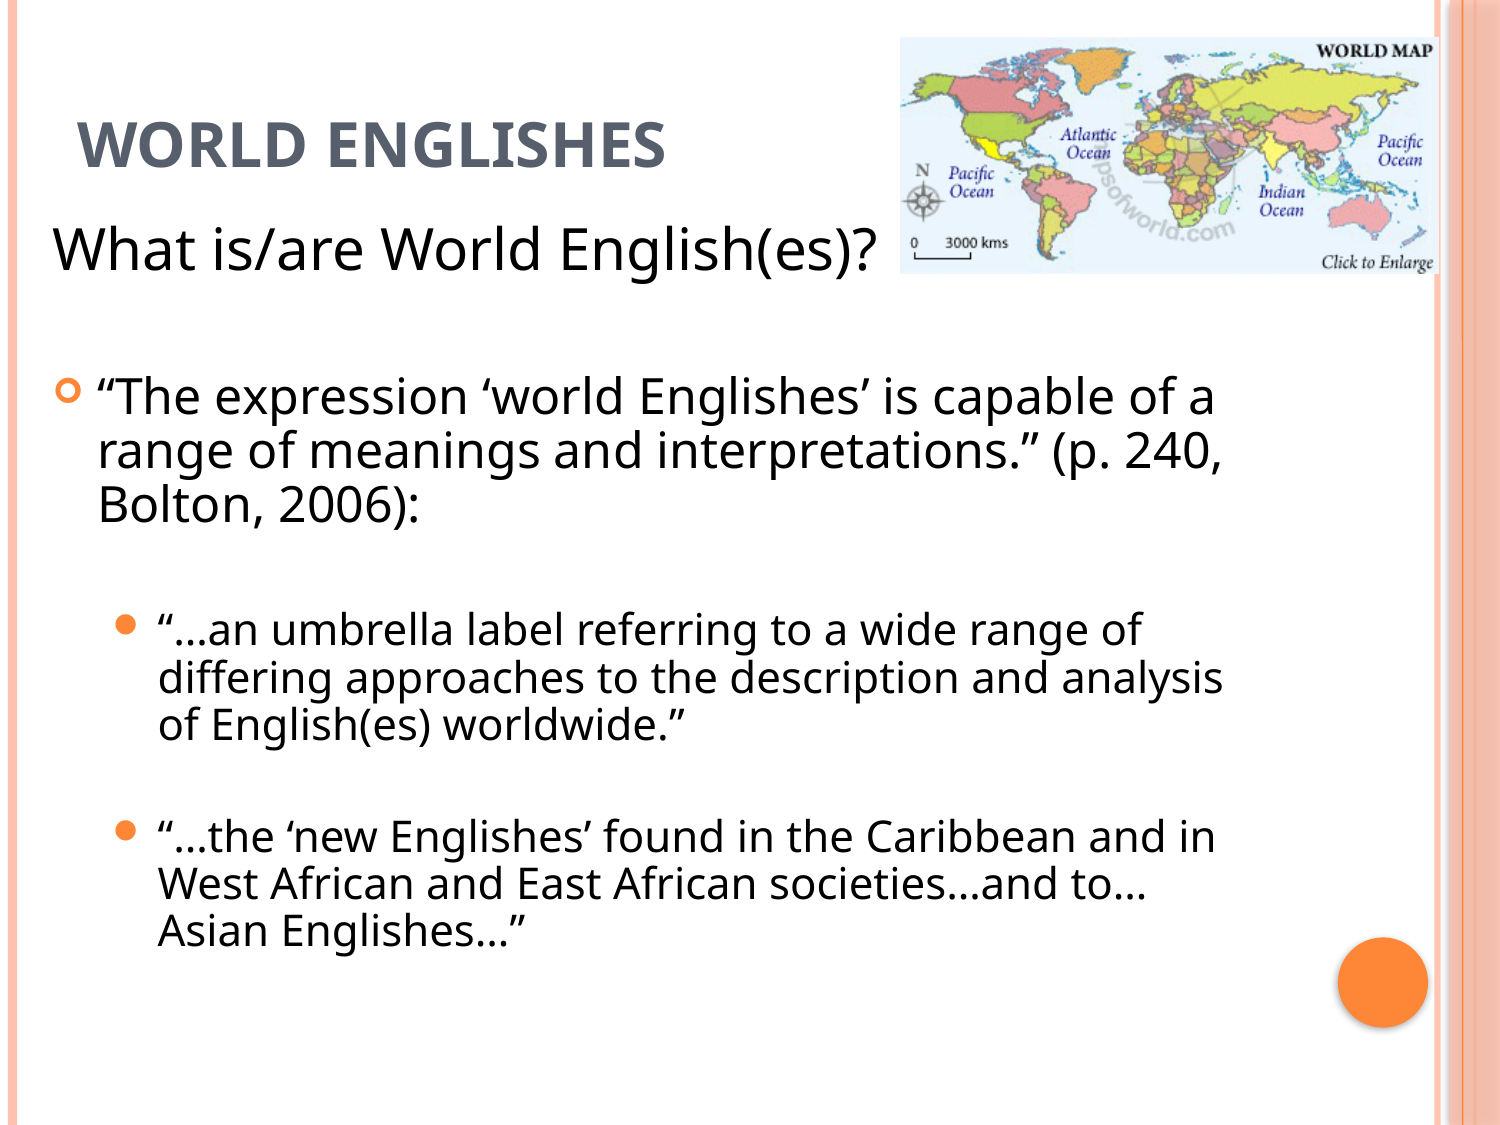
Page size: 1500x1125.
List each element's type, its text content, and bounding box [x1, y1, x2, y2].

title World Englishes [62, 0, 1288, 188]
picture [899, 36, 1440, 274]
list What is/are World English(es)? “The expression ‘world Englishes’ is capable of a range of meanings and interpretations.” (p. 240, Bolton, 2006): “…an umbrella label referring to a wide range of differing approaches to the description and analysis of English(es) worldwide.” “…the ‘new Englishes’ found in the Caribbean and in West African and East African societies…and to…Asian Englishes…” [37, 212, 1263, 1012]
